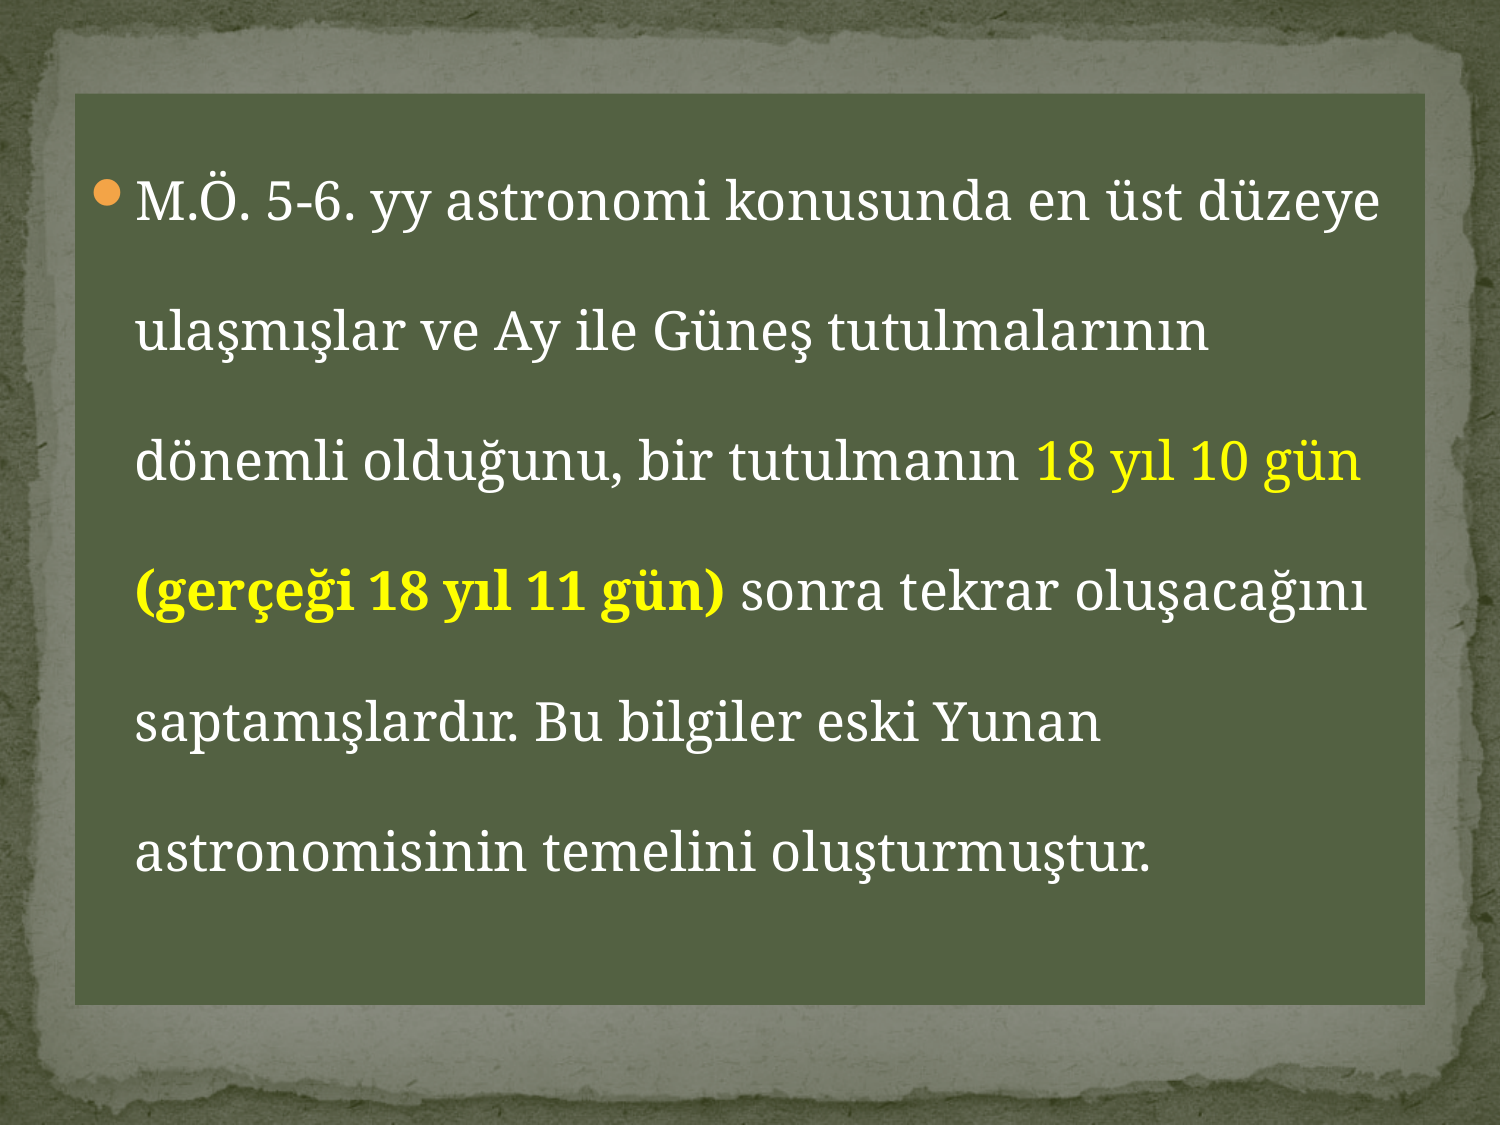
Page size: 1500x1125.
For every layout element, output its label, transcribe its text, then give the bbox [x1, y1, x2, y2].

list M.Ö. 5-6. yy astronomi konusunda en üst düzeye ulaşmışlar ve Ay ile Güneş tutulmalarının dönemli olduğunu, bir tutulmanın 18 yıl 10 gün (gerçeği 18 yıl 11 gün) sonra tekrar oluşacağını saptamışlardır. Bu bilgiler eski Yunan astronomisinin temelini oluşturmuştur. [75, 93, 1425, 1005]
